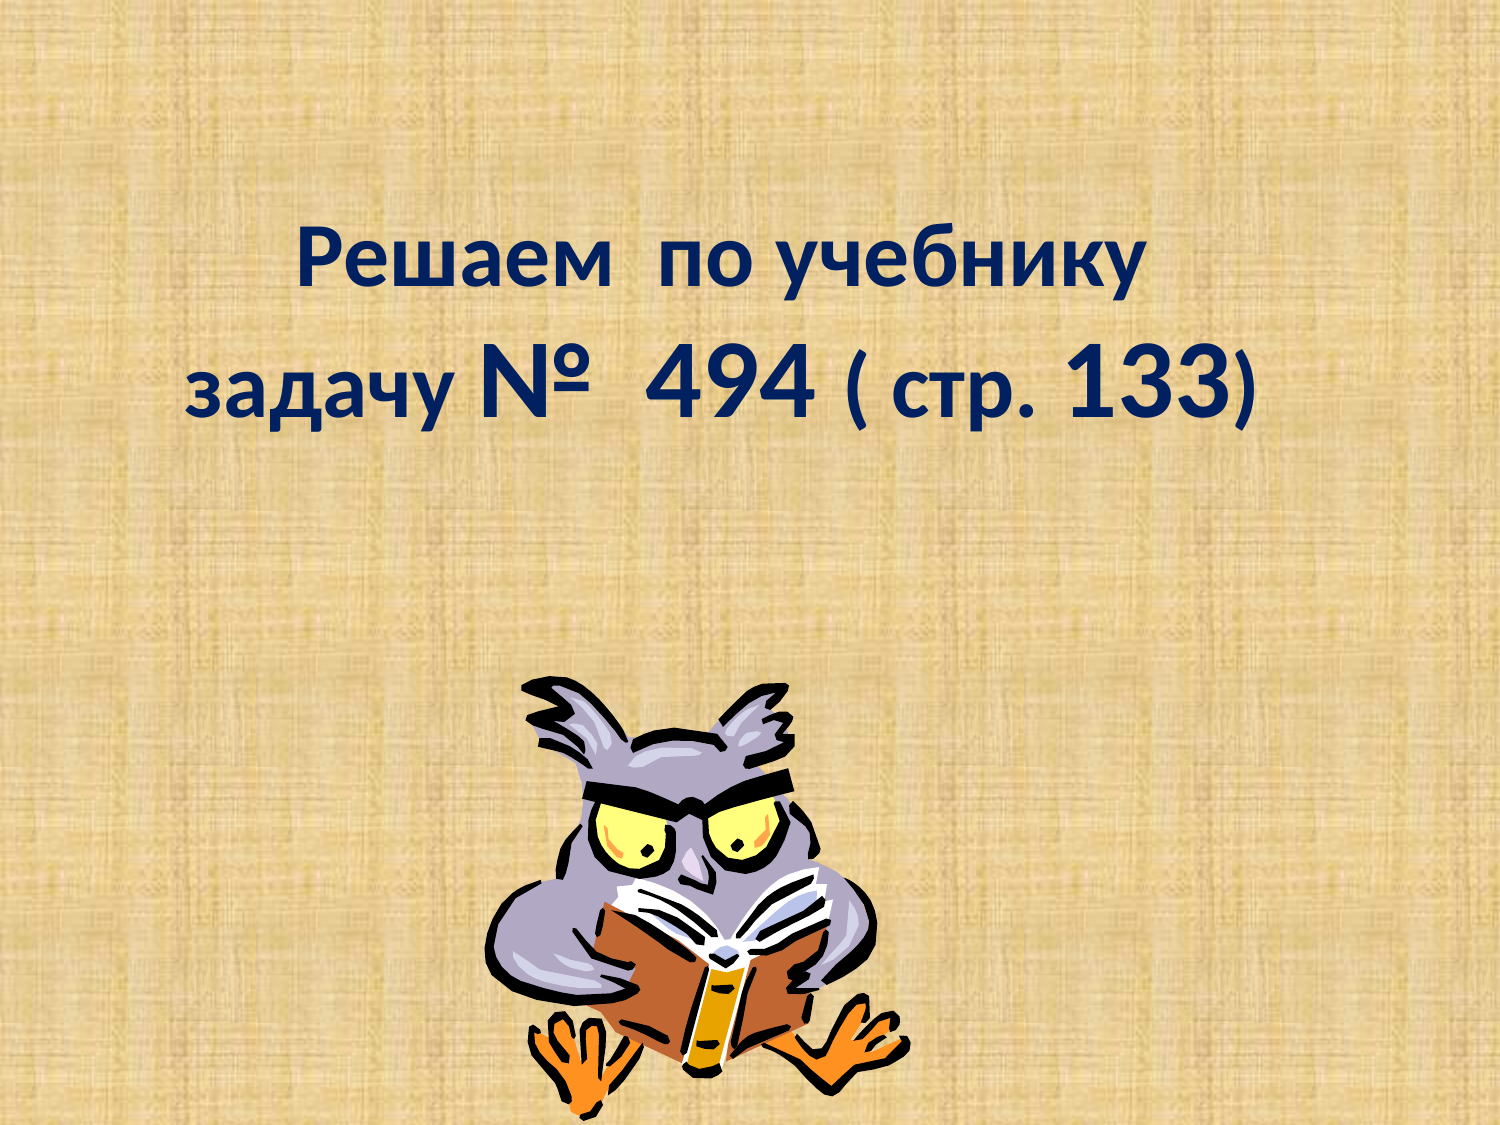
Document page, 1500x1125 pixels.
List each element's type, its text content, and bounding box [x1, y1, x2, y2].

text_box Решаем по учебнику задачу № 494 ( стр. 133) [169, 187, 1317, 493]
picture [0, 0, 1500, 1125]
